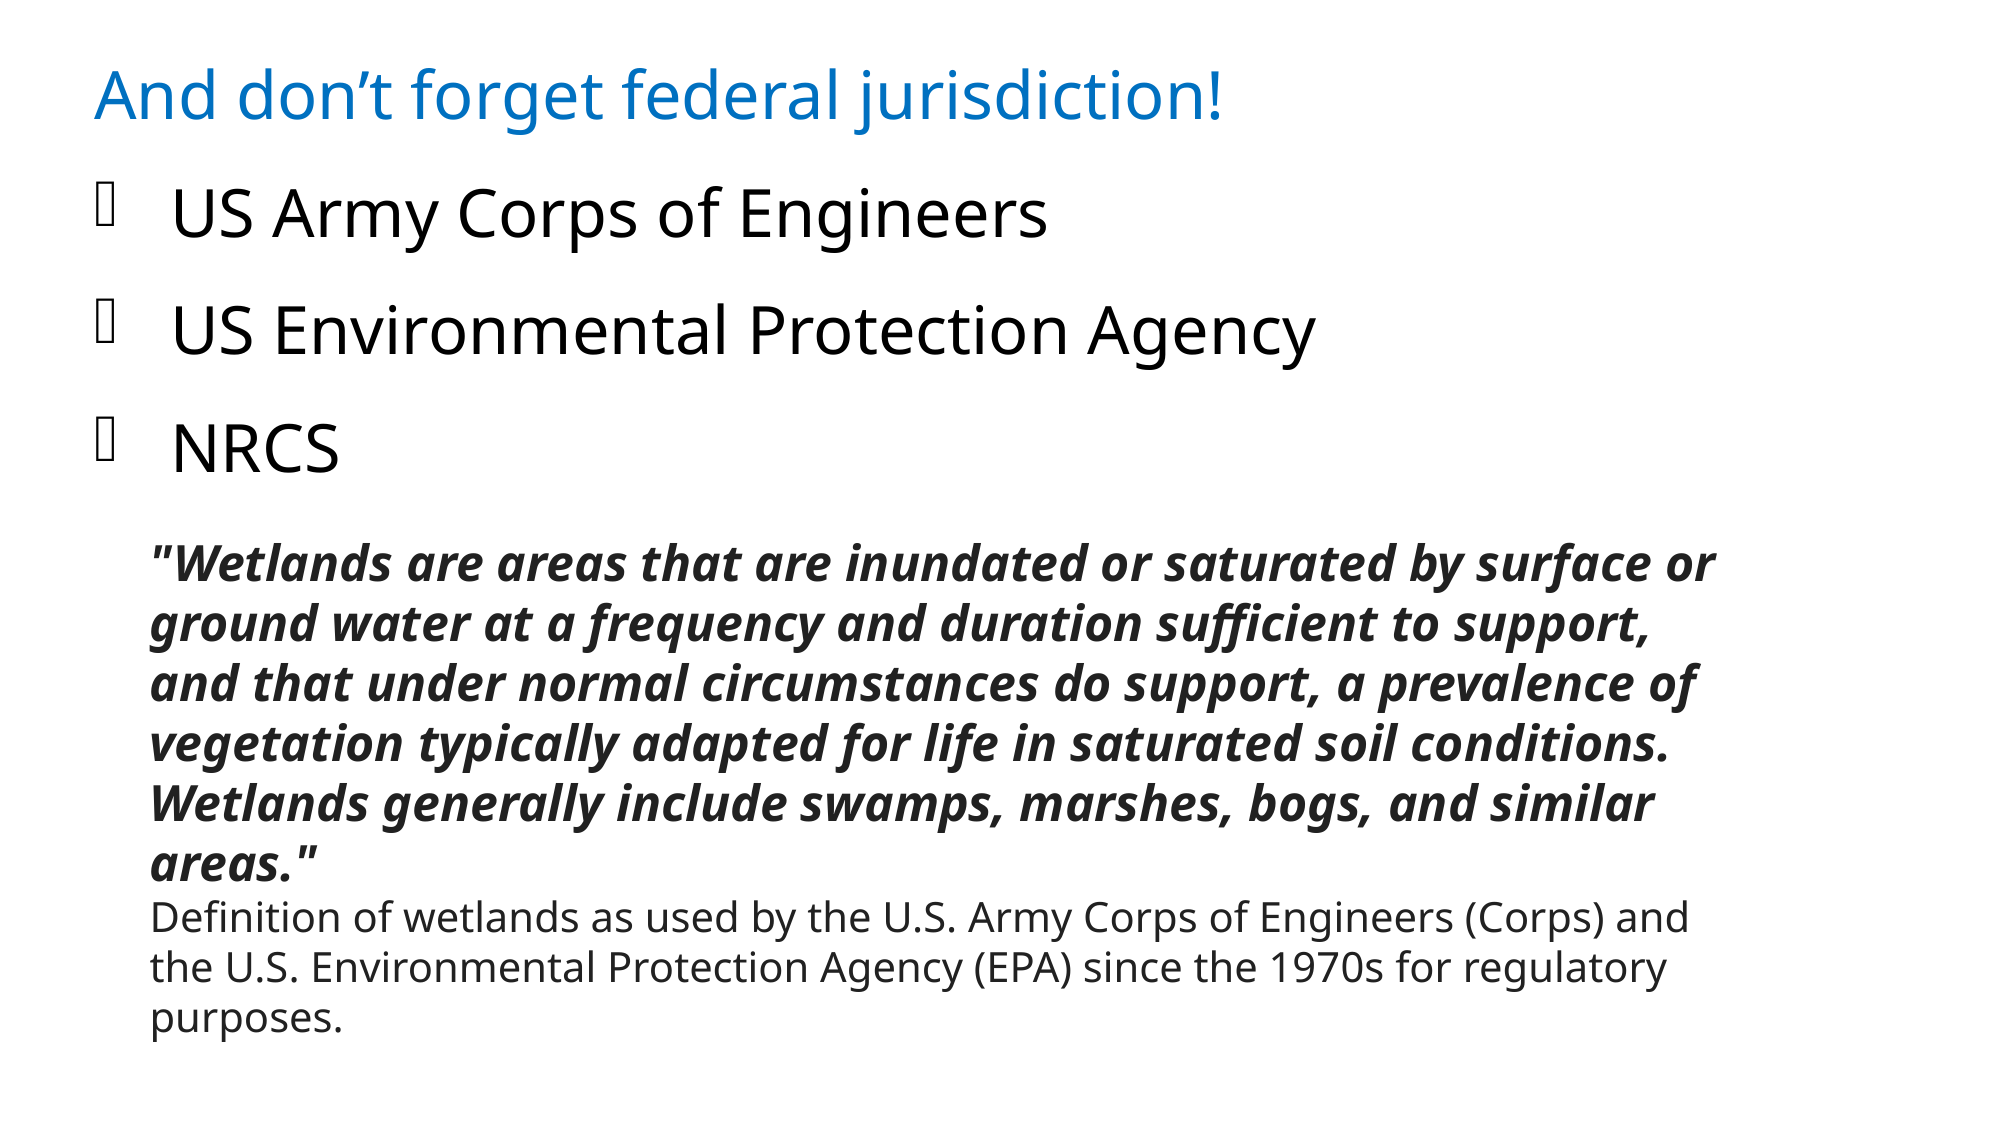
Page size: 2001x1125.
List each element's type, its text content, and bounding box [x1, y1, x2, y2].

text_box "Wetlands are areas that are inundated or saturated by surface or ground water at a frequency and duration sufficient to support, and that under normal circumstances do support, a prevalence of vegetation typically adapted for life in saturated soil conditions. Wetlands generally include swamps, marshes, bogs, and similar areas." Definition of wetlands as used by the U.S. Army Corps of Engineers (Corps) and the U.S. Environmental Protection Agency (EPA) since the 1970s for regulatory purposes. [134, 523, 1767, 1049]
text_box And don’t forget federal jurisdiction! US Army Corps of Engineers US Environmental Protection Agency NRCS [79, 45, 1823, 493]
